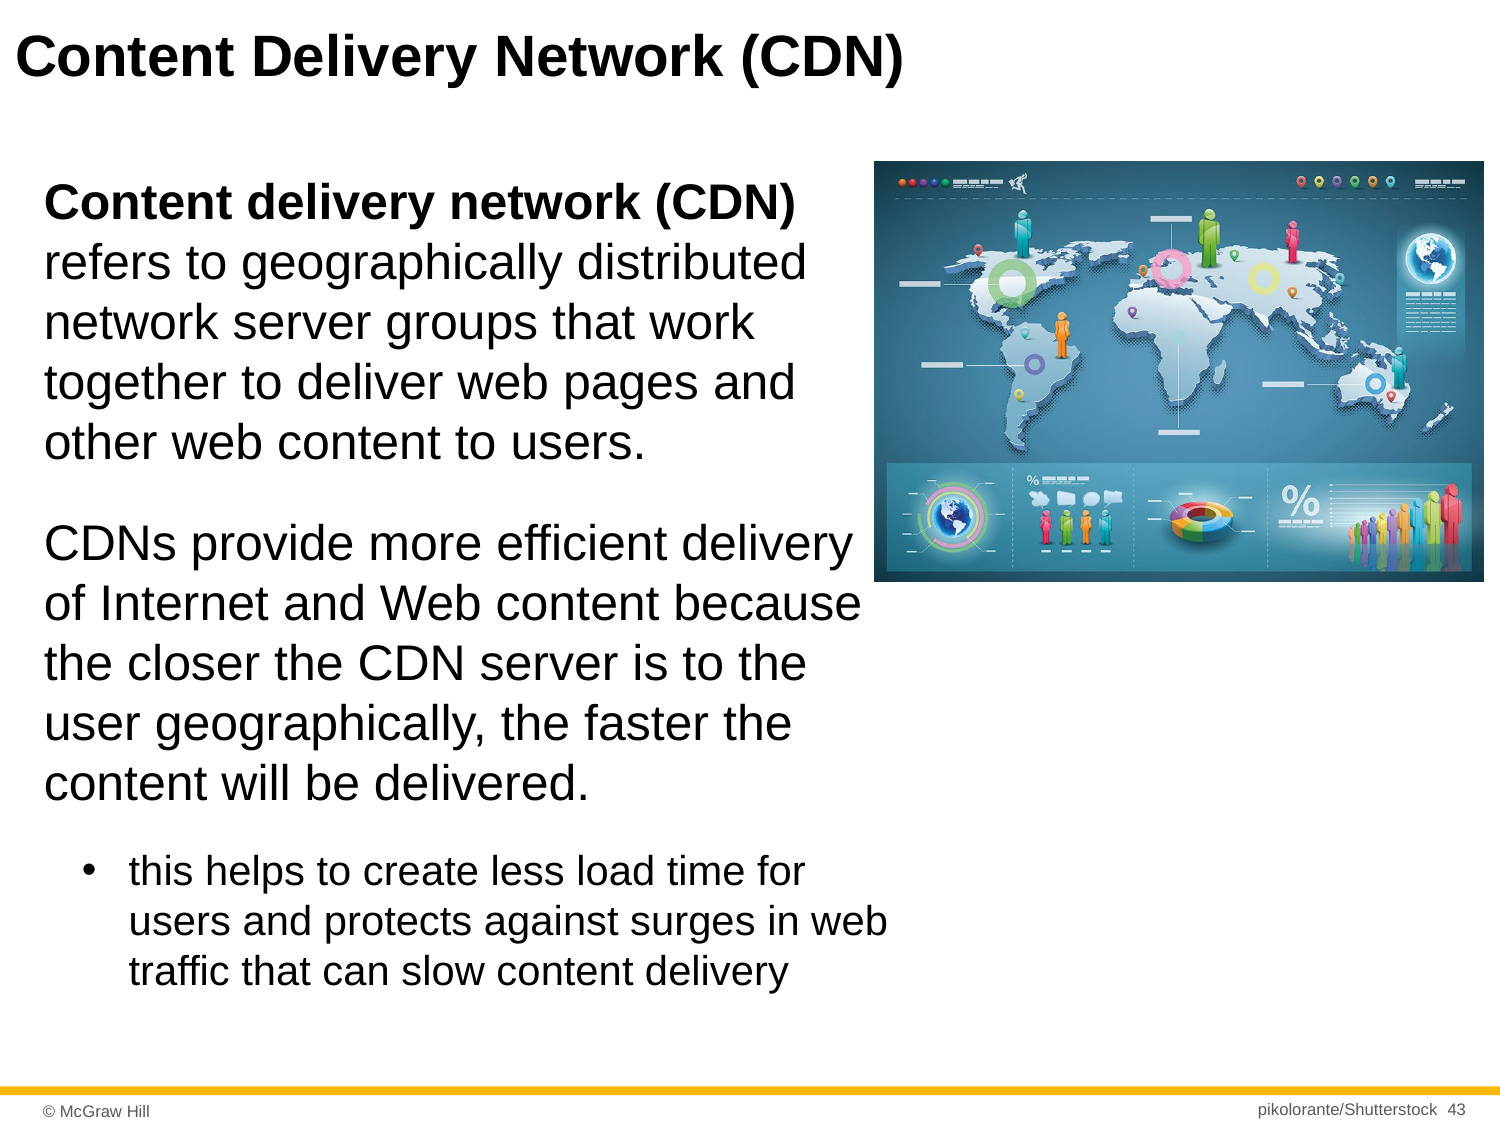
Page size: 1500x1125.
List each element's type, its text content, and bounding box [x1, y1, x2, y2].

list Content delivery network (CDN) refers to geographically distributed network server groups that work together to deliver web pages and other web content to users. CDNs provide more efficient delivery of Internet and Web content because the closer the CDN server is to the user geographically, the faster the content will be delivered. this helps to create less load time for users and protects against surges in web traffic that can slow content delivery [28, 161, 904, 1096]
picture [874, 161, 1484, 582]
slide_number pikolorante/Shutterstock 43 [1167, 1094, 1474, 1123]
title Content Delivery Network (CDN) [0, 2, 1388, 114]
